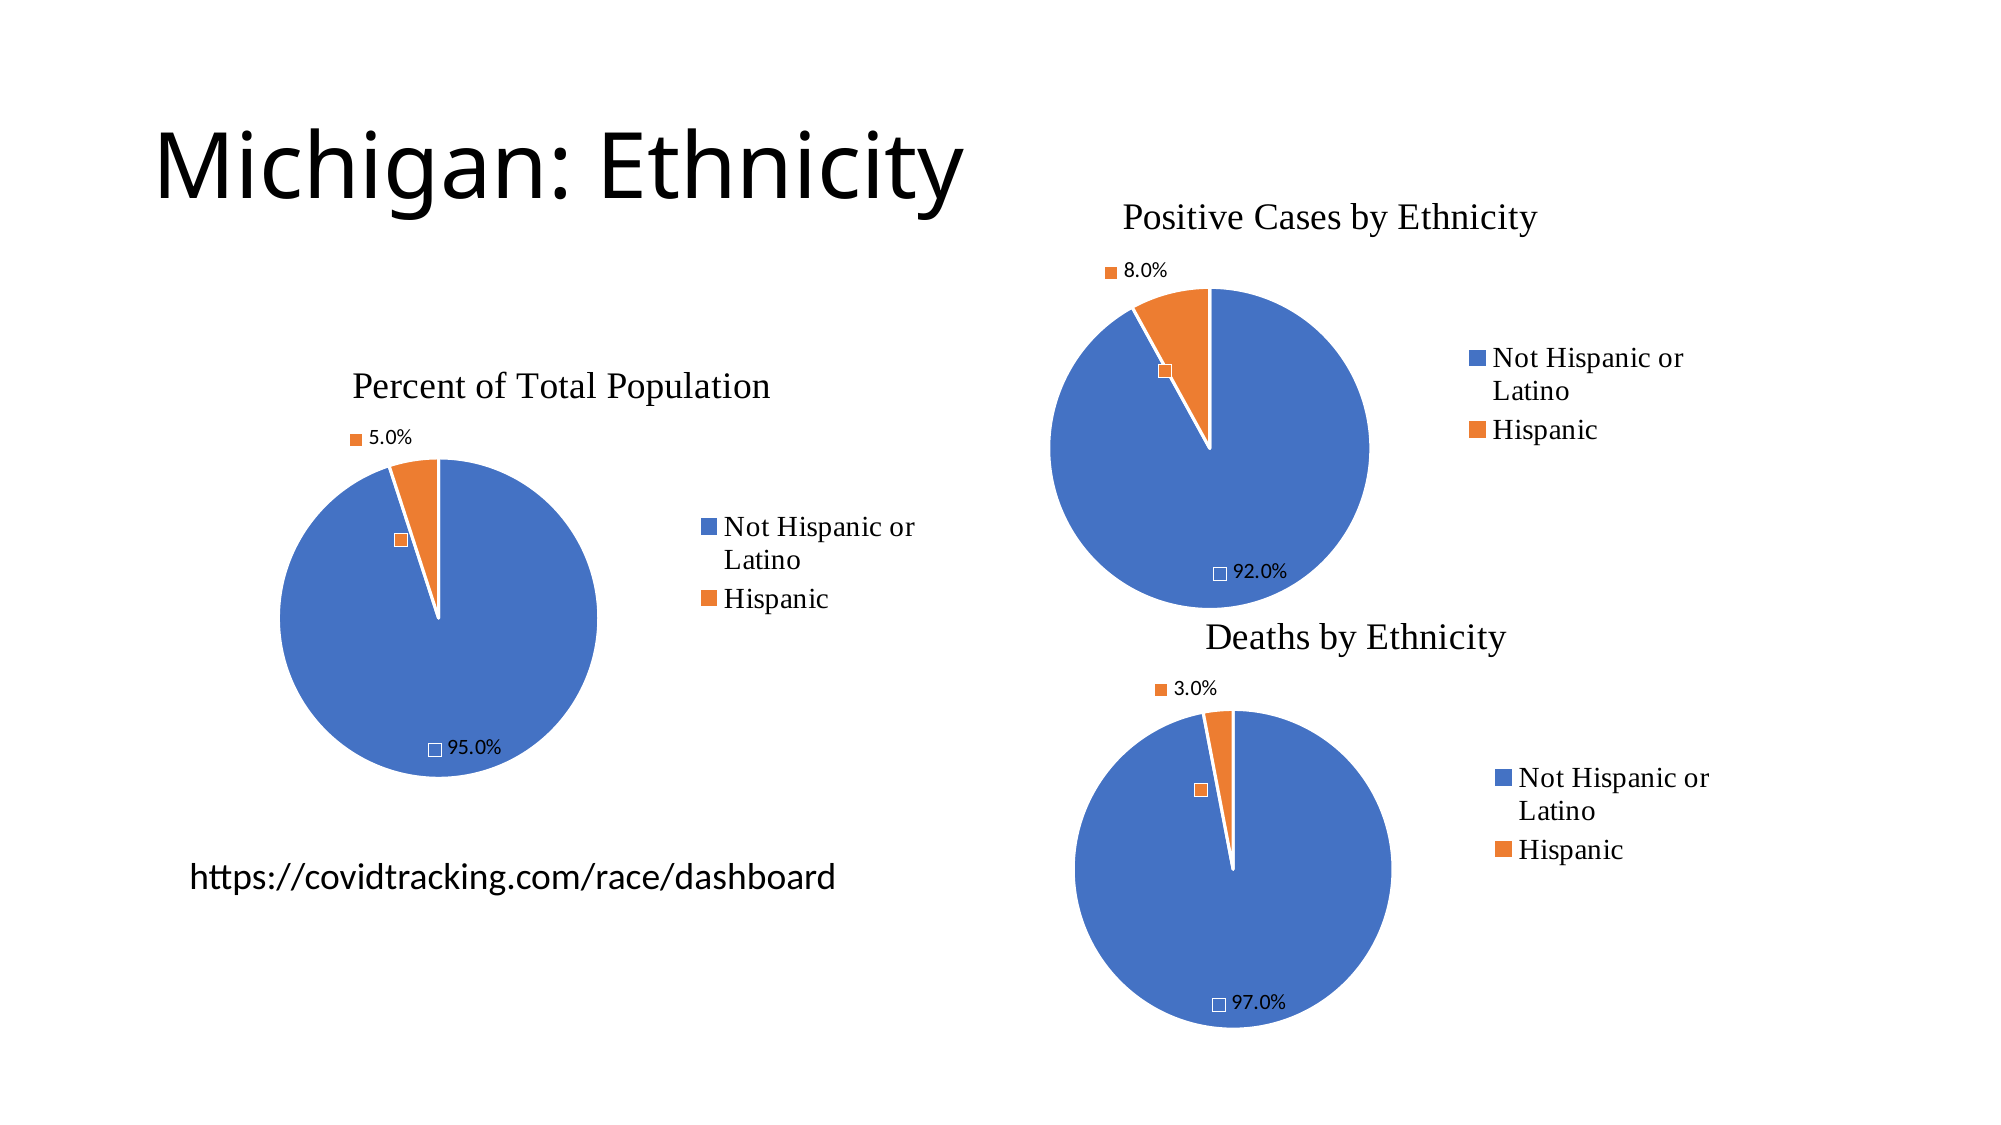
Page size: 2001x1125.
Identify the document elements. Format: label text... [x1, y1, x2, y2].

chart [186, 337, 937, 788]
chart [955, 168, 1732, 1039]
title Michigan: Ethnicity [137, 59, 1863, 278]
text_box https://covidtracking.com/race/dashboard [174, 844, 852, 905]
